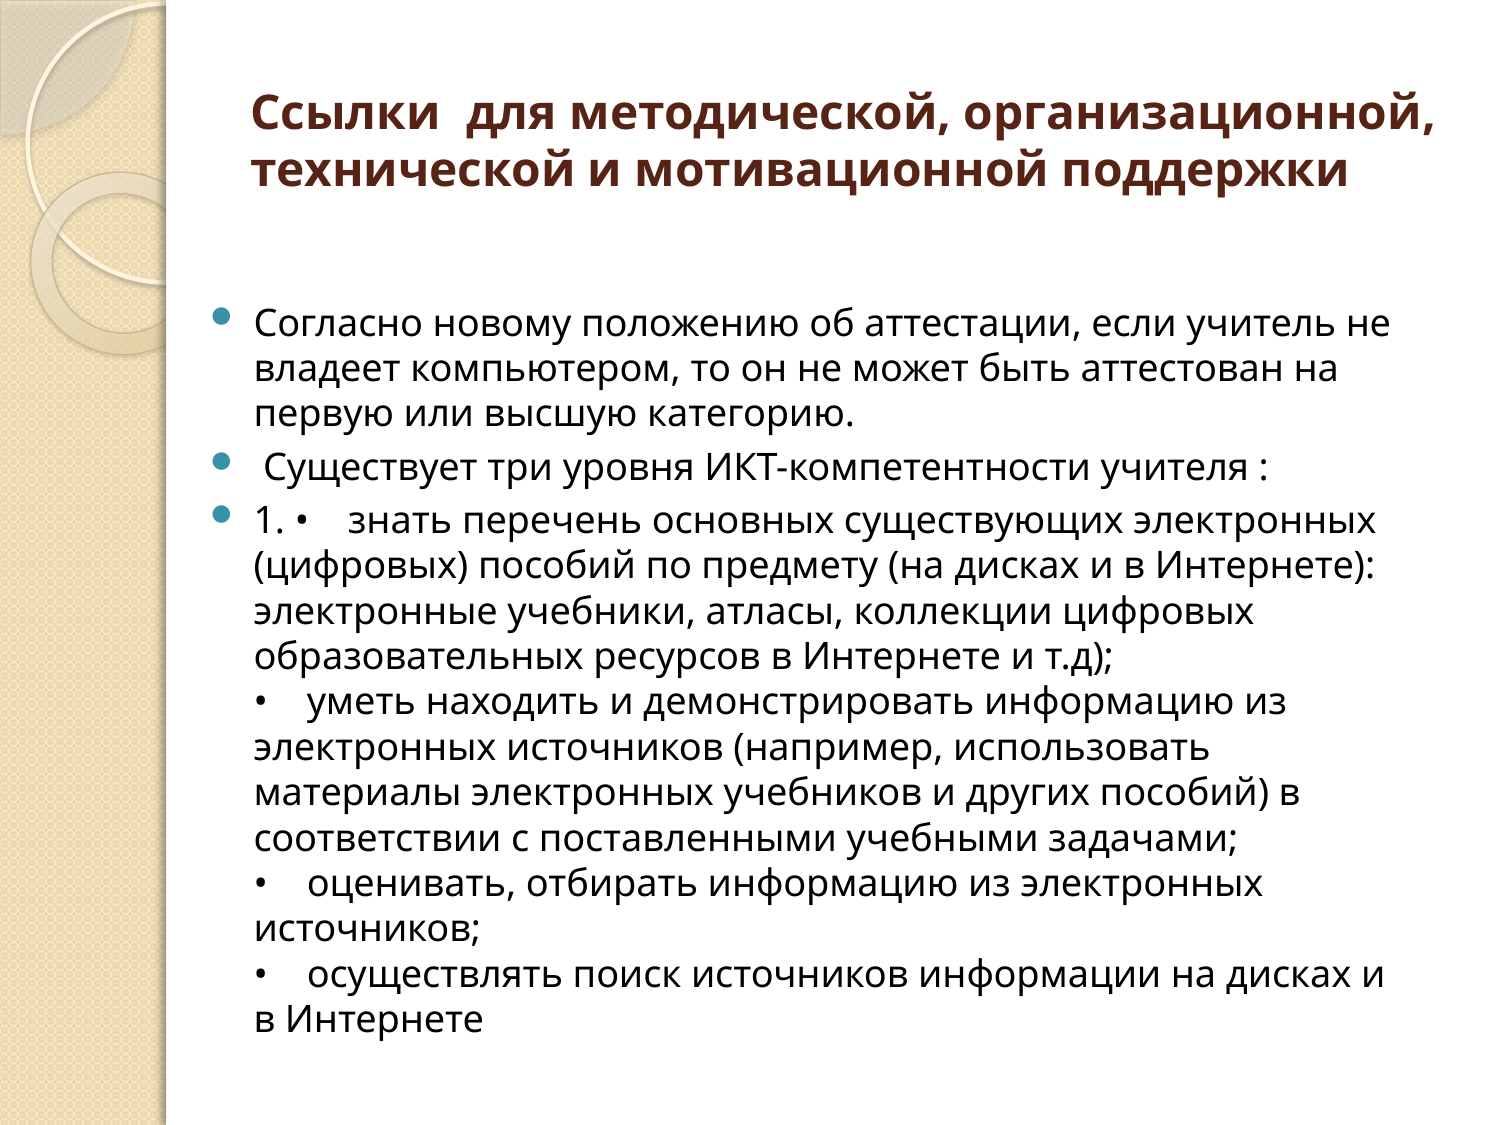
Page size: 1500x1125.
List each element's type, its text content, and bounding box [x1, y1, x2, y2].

title Ссылки для методической, организационной, технической и мотивационной поддержки [235, 45, 1466, 233]
list Согласно новому положению об аттестации, если учитель не владеет компьютером, то он не может быть аттестован на первую или высшую категорию. Существует три уровня ИКТ-компетентности учителя : 1. • знать перечень основных существующих электронных (цифровых) пособий по предмету (на дисках и в Интернете): электронные учебники, атласы, коллекции цифровых образовательных ресурсов в Интернете и т.д); • уметь находить и демонстрировать информацию из электронных источников (например, использовать материалы электронных учебников и других пособий) в соответствии с поставленными учебными задачами; • оценивать, отбирать информацию из электронных источников; • осуществлять поиск источников информации на дисках и в Интернете [183, 290, 1425, 1059]
